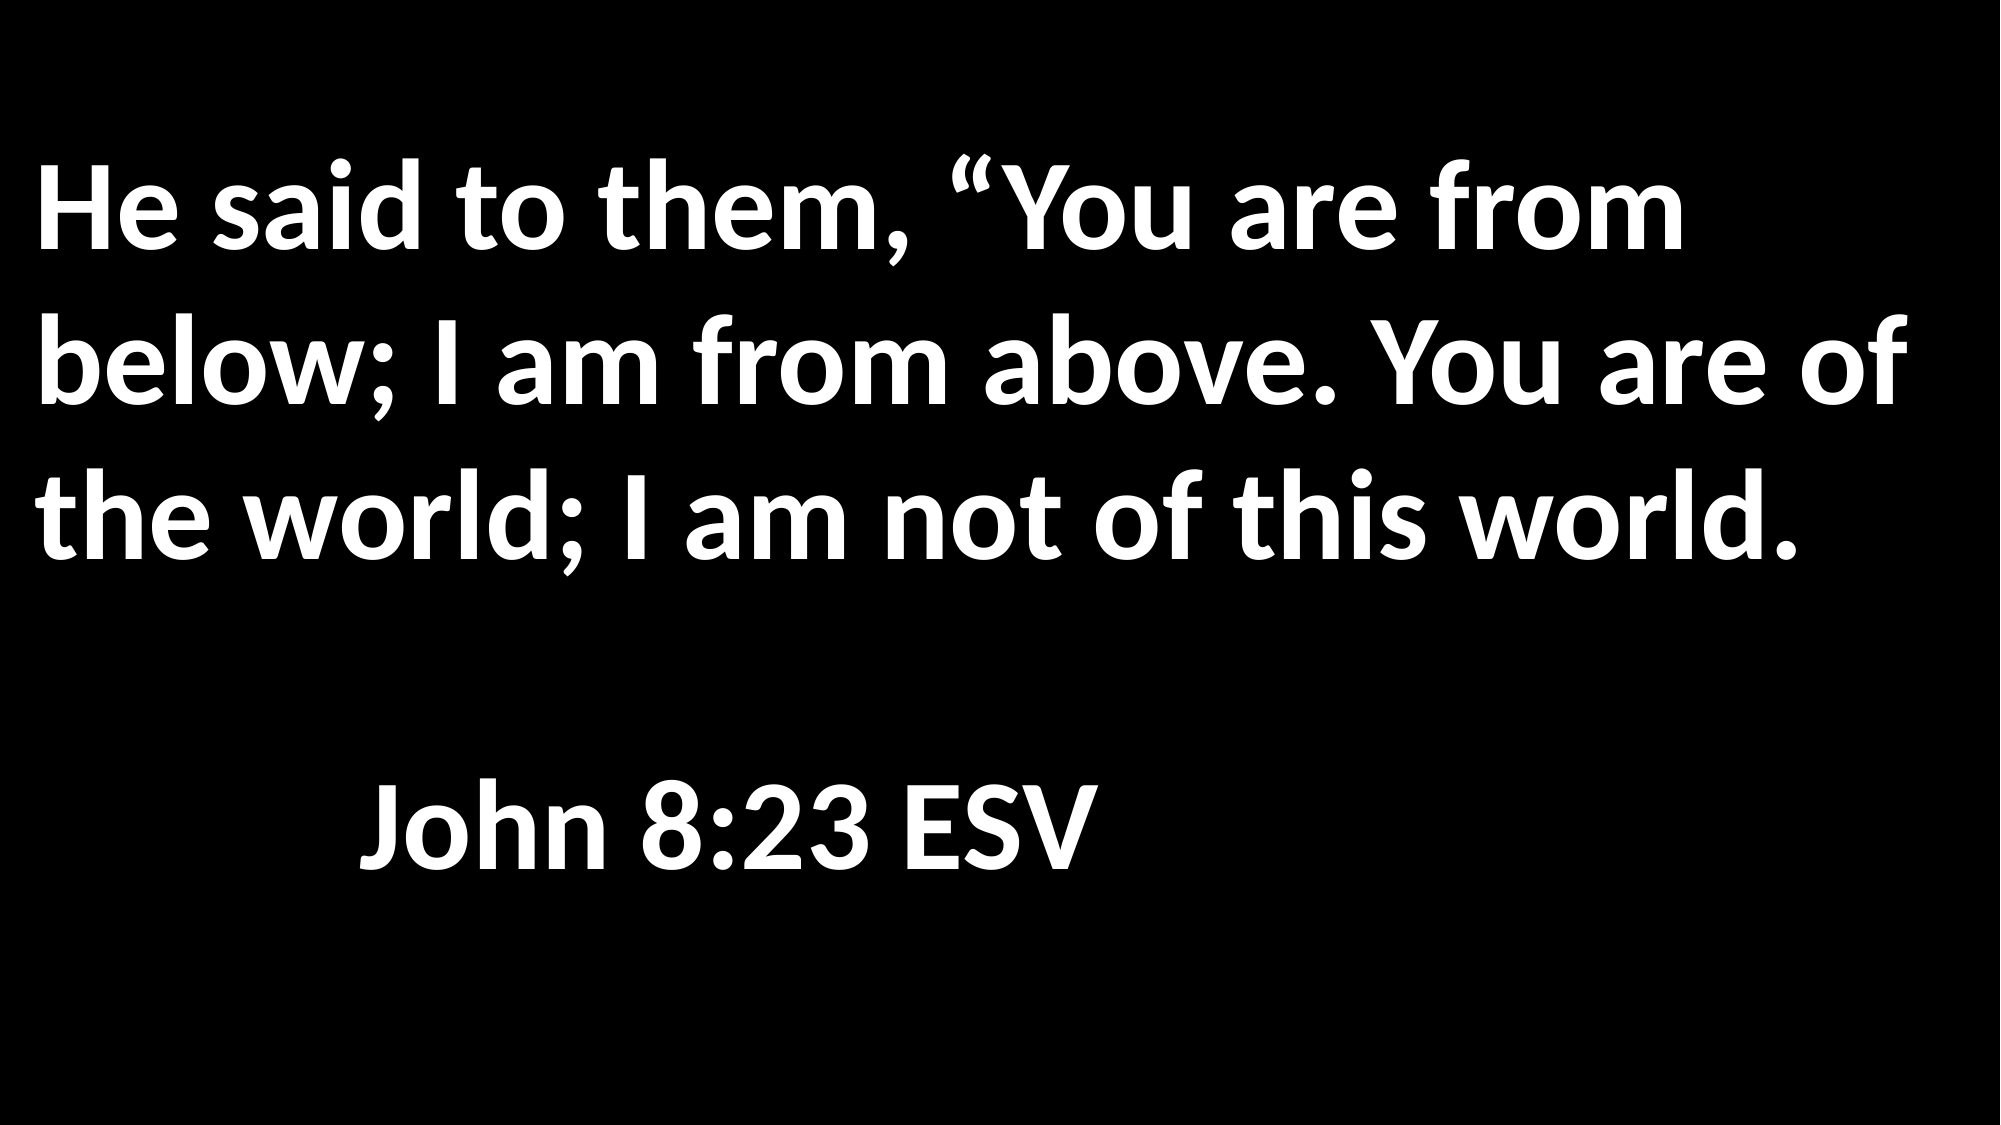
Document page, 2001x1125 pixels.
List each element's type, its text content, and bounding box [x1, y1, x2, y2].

list He said to them, “You are from below; I am from above. You are of the world; I am not of this world. John 8:23 ESV [0, 0, 2000, 1098]
